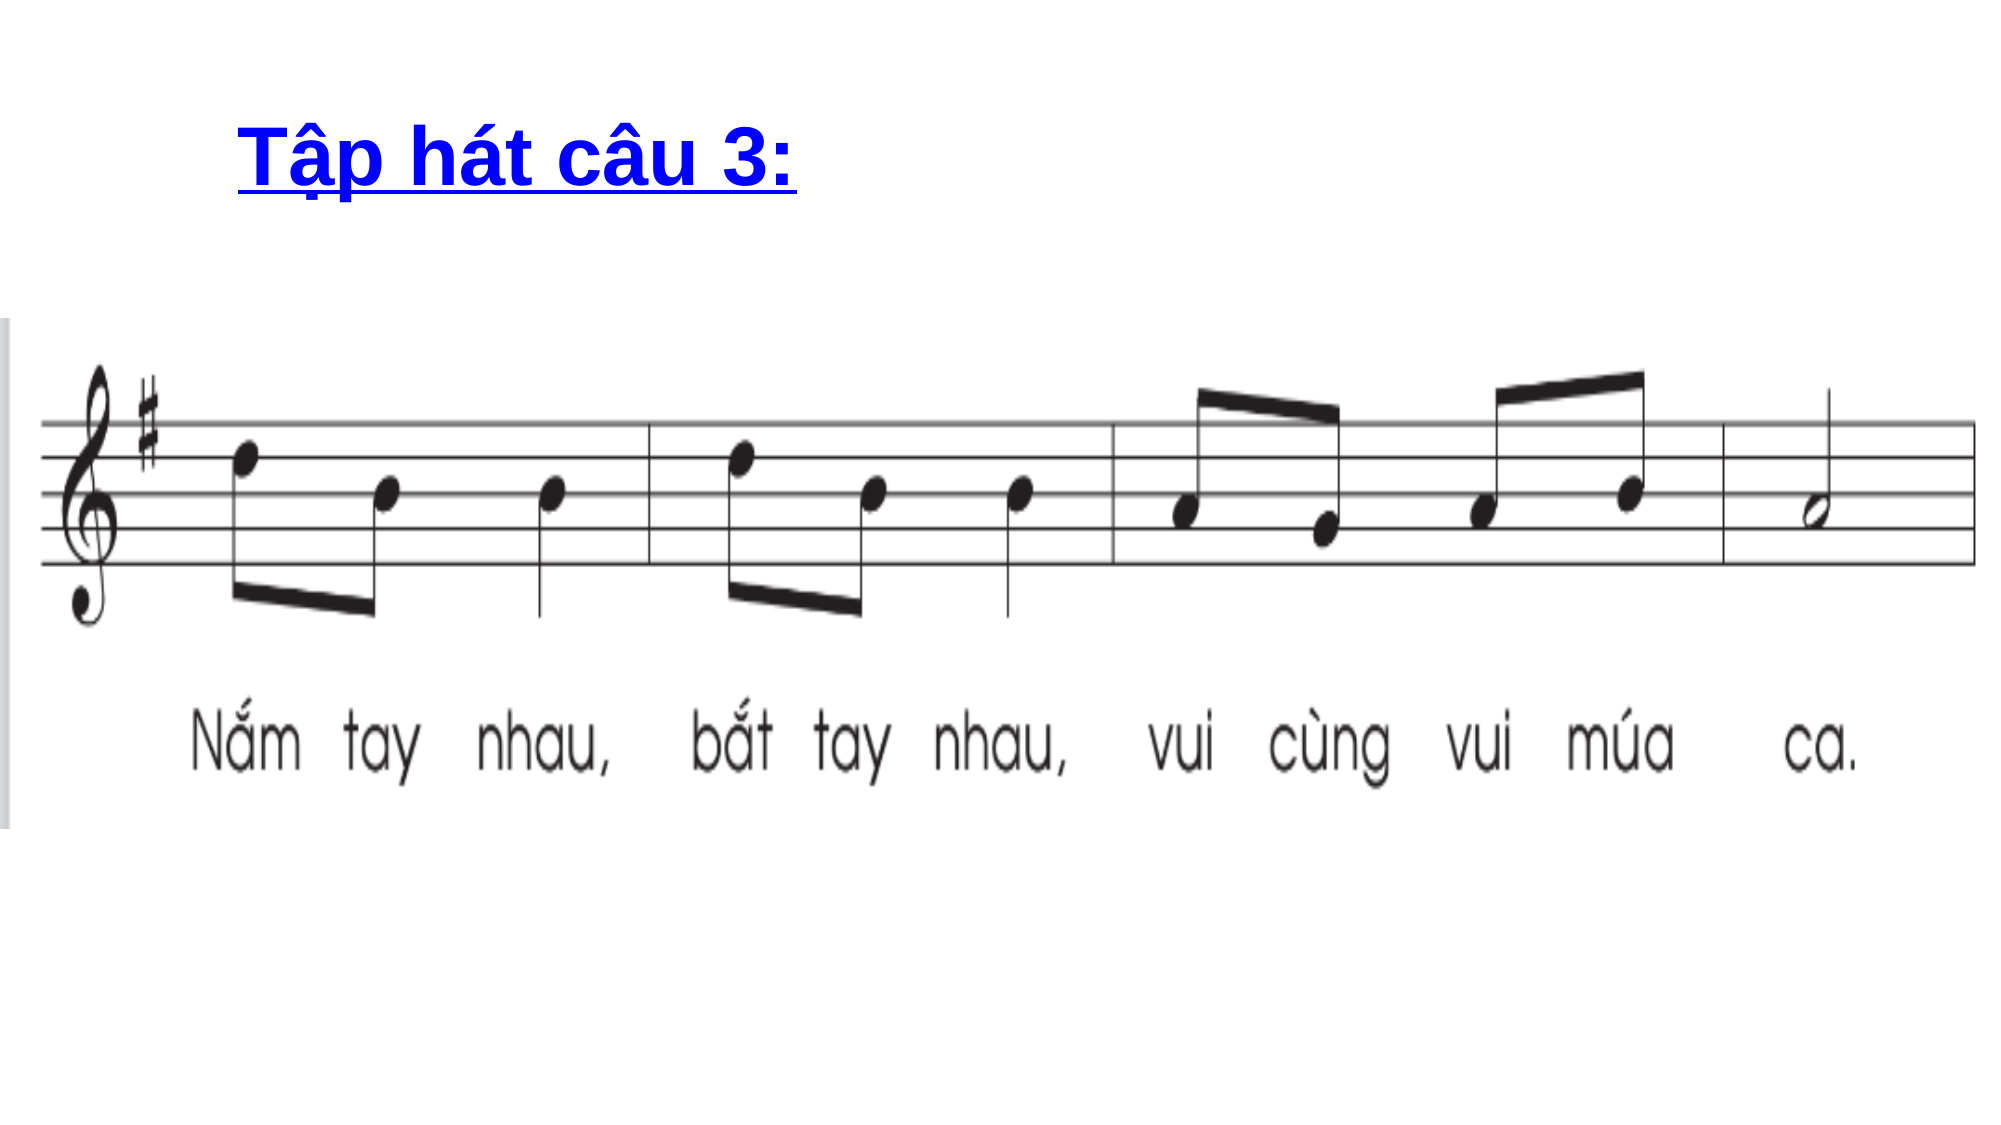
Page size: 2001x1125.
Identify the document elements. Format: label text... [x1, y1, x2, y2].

text_box Tập hát câu 3: [86, 39, 949, 265]
picture [0, 318, 2000, 829]
